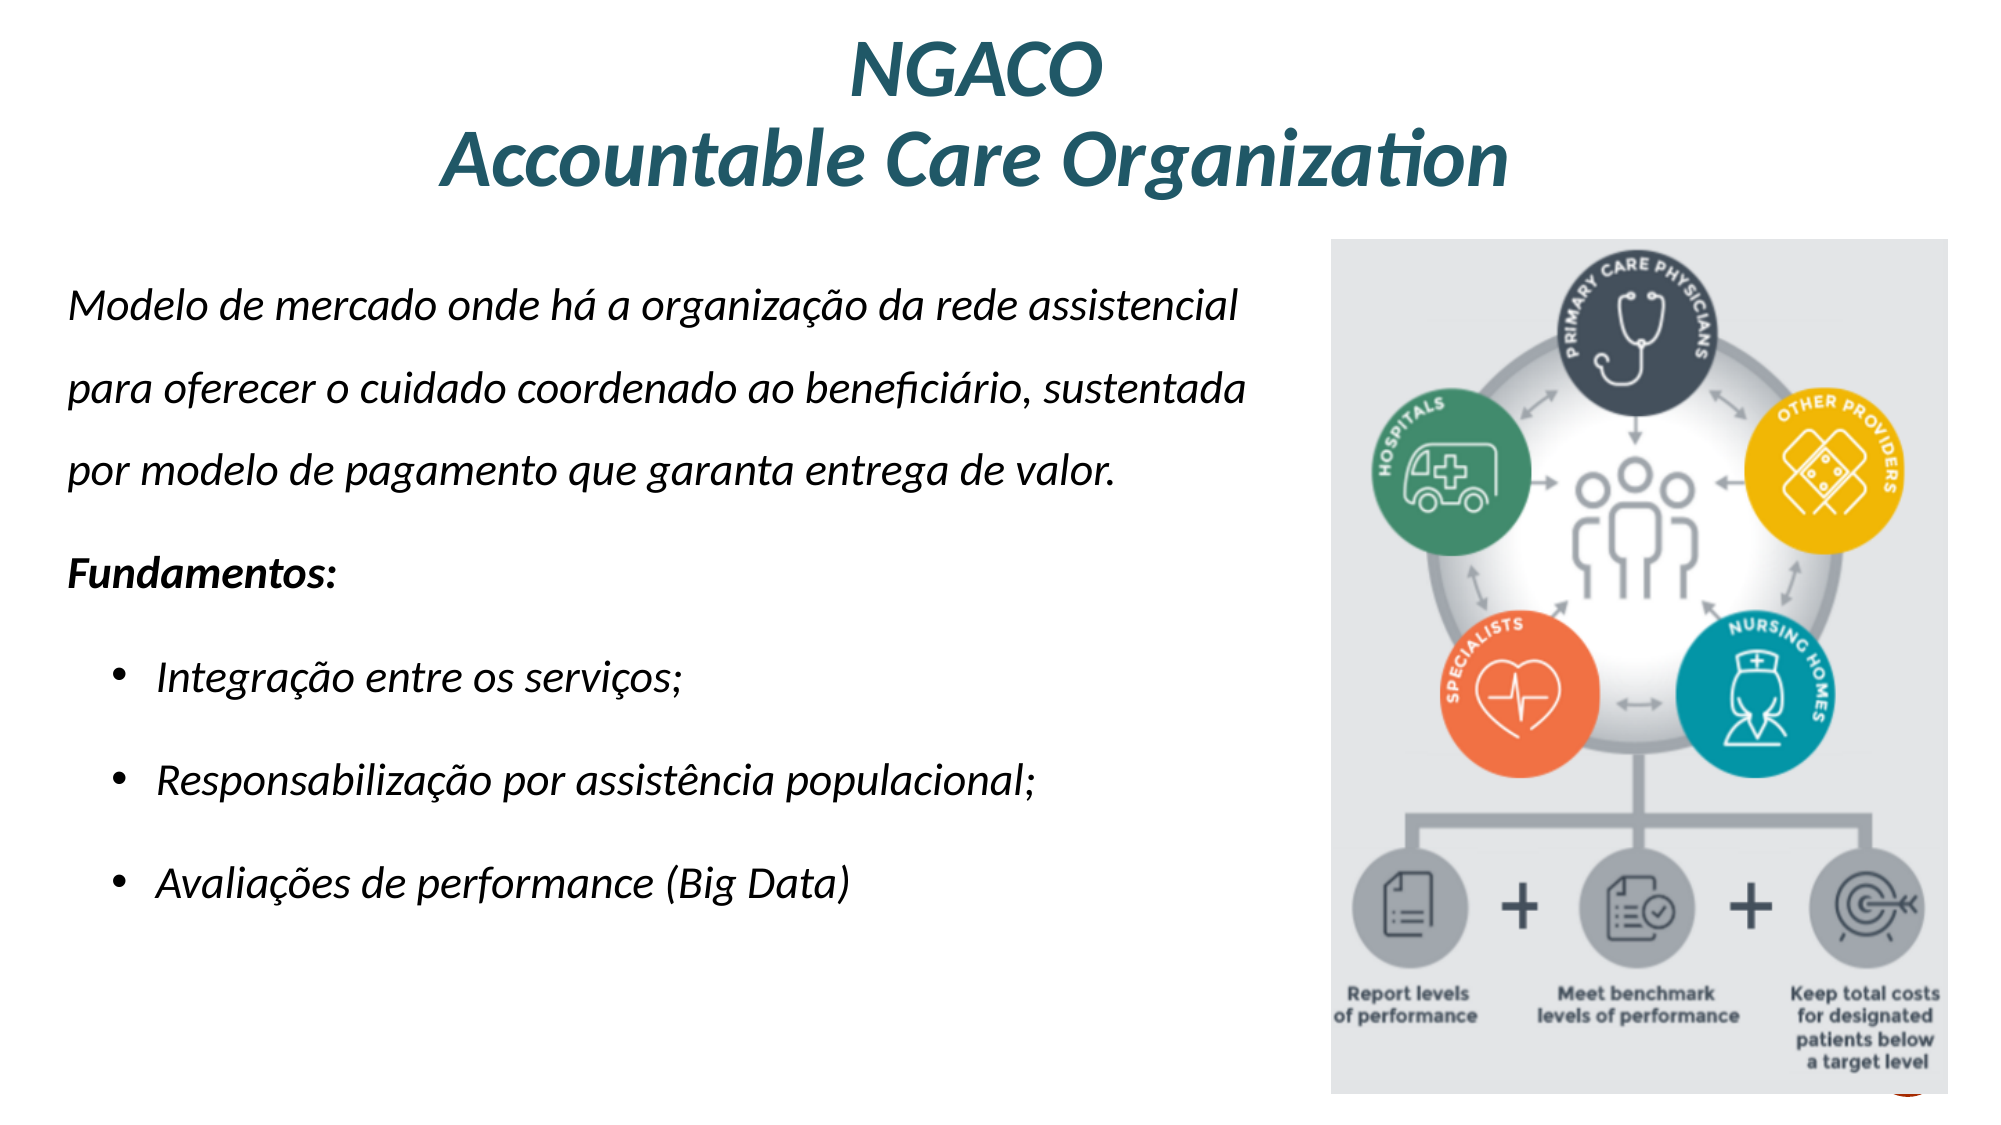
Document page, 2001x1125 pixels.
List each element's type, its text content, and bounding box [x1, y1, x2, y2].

text_box NGACO Accountable Care Organization [293, 17, 1660, 212]
picture [1331, 239, 1948, 1094]
list Modelo de mercado onde há a organização da rede assistencial para oferecer o cuidado coordenado ao beneficiário, sustentada por modelo de pagamento que garanta entrega de valor. Fundamentos: Integração entre os serviços; Responsabilização por assistência populacional; Avaliações de performance (Big Data) [52, 239, 1292, 817]
